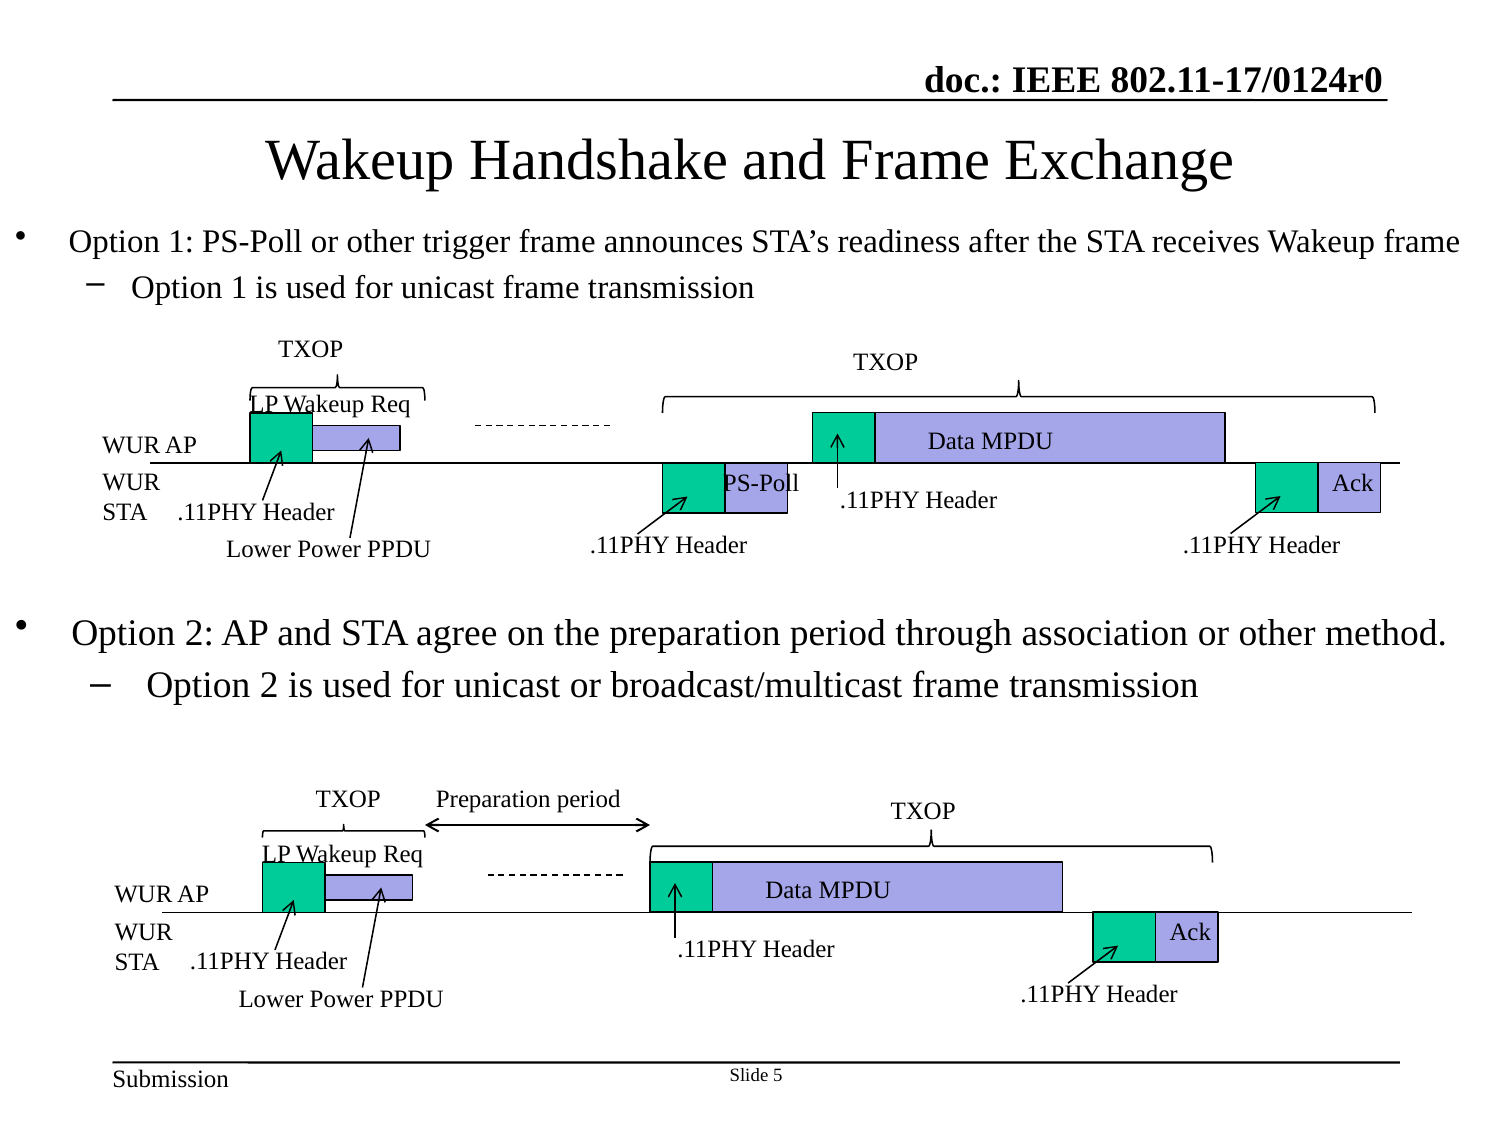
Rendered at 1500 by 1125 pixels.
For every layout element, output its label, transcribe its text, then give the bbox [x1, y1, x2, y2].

text_box [262, 875, 325, 911]
text_box .11PHY Header [1005, 970, 1193, 1016]
text_box Ack [1154, 921, 1226, 953]
text_box [650, 830, 1213, 863]
text_box .11PHY Header [1168, 521, 1356, 566]
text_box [362, 887, 382, 988]
list Option 1: PS-Poll or other trigger frame announces STA’s readiness after the STA receives Wakeup frame Option 1 is used for unicast frame transmission [0, 212, 1500, 351]
text_box TXOP [300, 774, 396, 820]
text_box [1318, 504, 1381, 513]
text_box [875, 413, 1225, 462]
text_box WUR AP [99, 870, 225, 908]
text_box [1255, 472, 1318, 513]
text_box Ack [1317, 472, 1389, 504]
text_box [712, 863, 1063, 911]
text_box WUR AP [87, 421, 212, 458]
text_box Data MPDU [750, 866, 906, 911]
text_box .11PHY Header [575, 521, 763, 567]
text_box .11PHY Header [225, 487, 344, 525]
text_box [649, 862, 712, 911]
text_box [349, 437, 369, 539]
text_box .11PHY Header [662, 925, 850, 970]
text_box [324, 875, 413, 900]
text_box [262, 450, 282, 501]
text_box [1093, 921, 1155, 962]
text_box [249, 374, 425, 401]
text_box TXOP [875, 787, 971, 833]
text_box [1155, 953, 1218, 962]
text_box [1067, 945, 1119, 984]
text_box [262, 824, 425, 838]
text_box [662, 380, 1375, 413]
title Wakeup Handshake and Frame Exchange [0, 87, 1500, 212]
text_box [637, 496, 688, 535]
text_box [812, 413, 875, 462]
text_box .11PHY Header [238, 937, 357, 975]
text_box Lower Power PPDU [211, 525, 446, 571]
text_box [249, 425, 313, 462]
text_box [312, 425, 400, 451]
text_box LP Wakeup Req [247, 829, 439, 875]
text_box PS-Poll [708, 472, 815, 504]
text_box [274, 899, 294, 951]
text_box Option 2: AP and STA agree on the preparation period through association or other method. Option 2 is used for unicast or broadcast/multicast frame transmission [0, 600, 1500, 725]
text_box [662, 472, 724, 513]
text_box Lower Power PPDU [223, 975, 459, 1020]
text_box TXOP [838, 337, 934, 383]
text_box .11PHY Header [825, 475, 1013, 521]
text_box Ack [1317, 458, 1389, 462]
text_box [724, 504, 788, 513]
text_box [1230, 495, 1281, 534]
text_box Preparation period [421, 774, 636, 820]
text_box TXOP [263, 325, 359, 371]
text_box WUR STA [99, 908, 238, 983]
slide_number Slide 5 [712, 1061, 800, 1093]
text_box LP Wakeup Req [234, 380, 426, 425]
text_box Data MPDU [913, 417, 1069, 462]
text_box WUR STA [87, 458, 225, 534]
